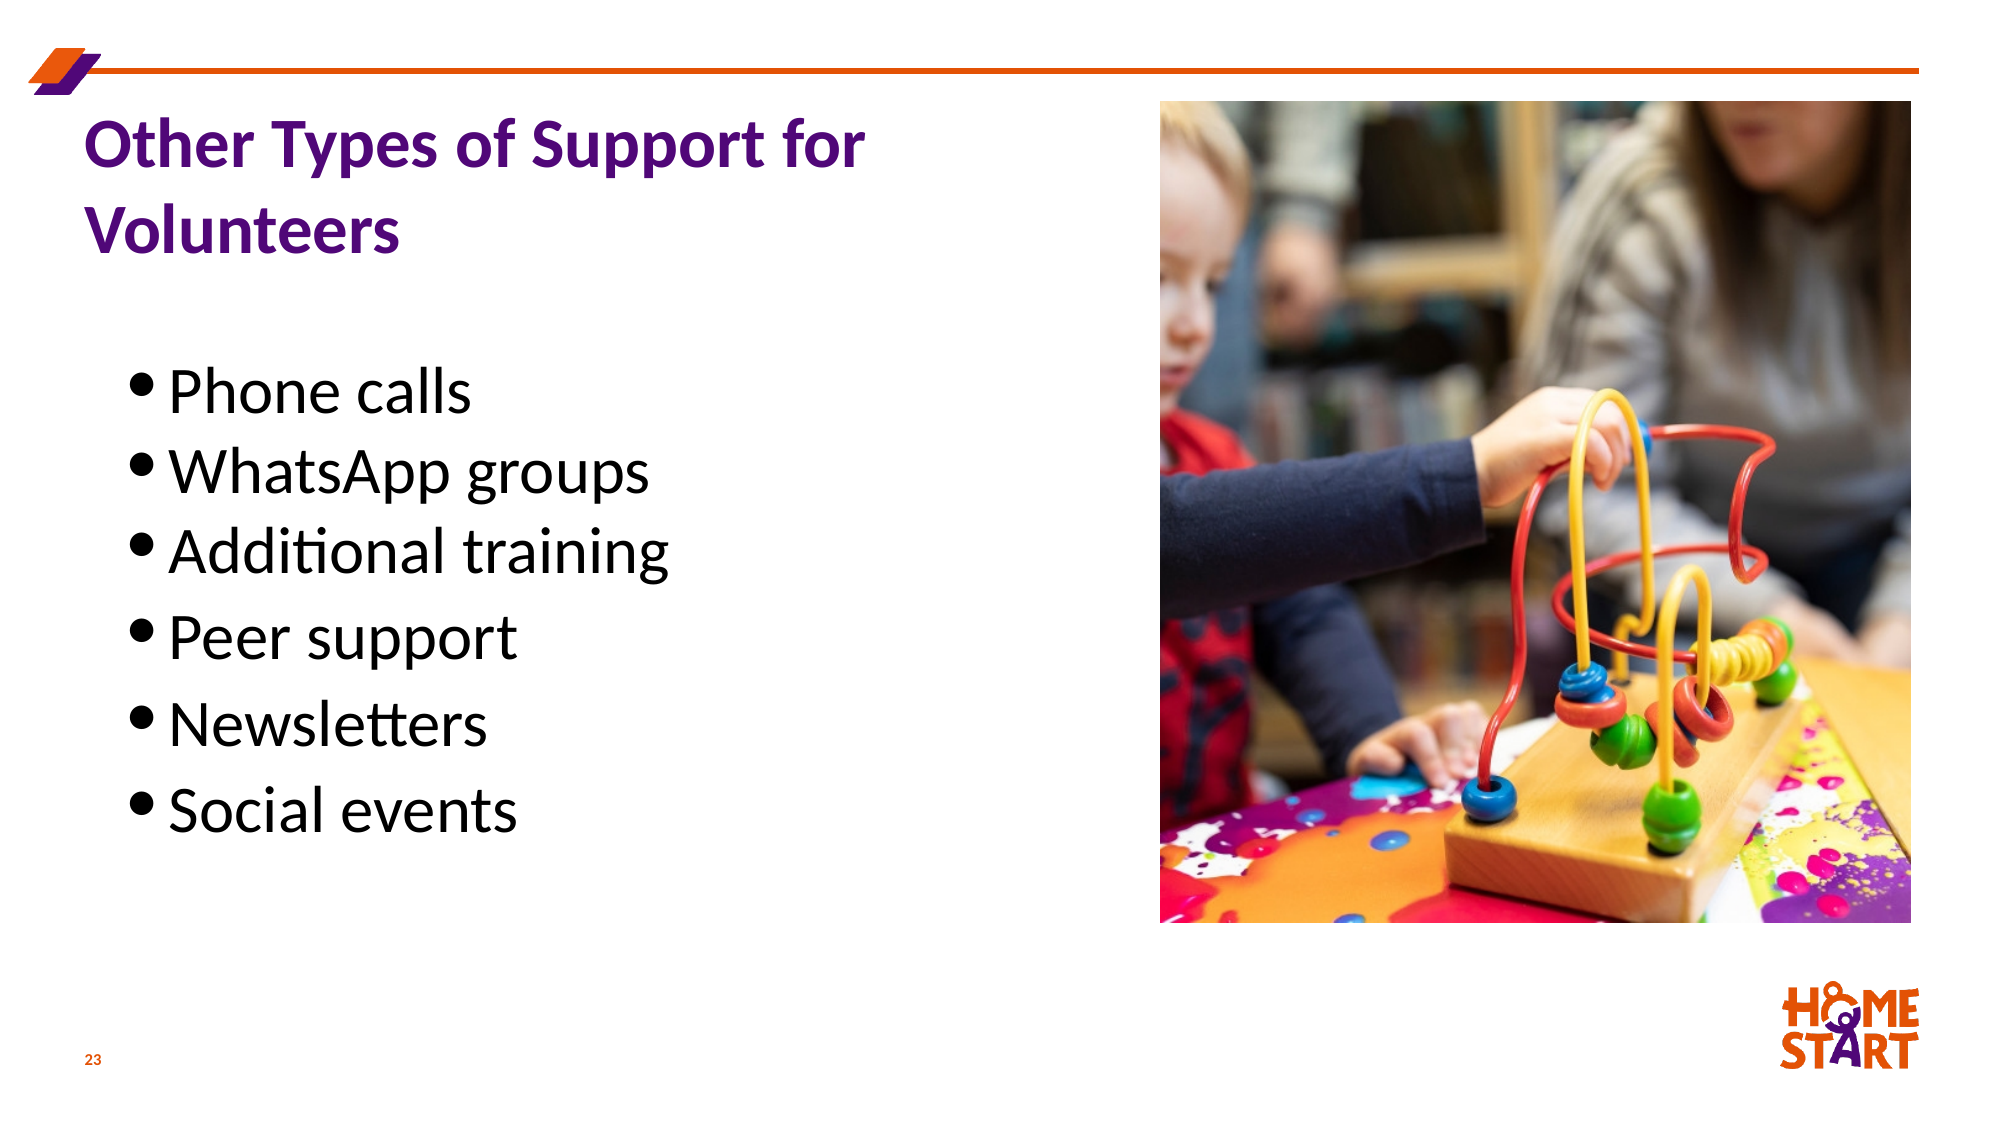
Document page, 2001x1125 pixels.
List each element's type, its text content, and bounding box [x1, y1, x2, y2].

picture [28, 48, 101, 95]
slide_number 23 [84, 1033, 125, 1069]
title Other Types of Support for Volunteers [84, 71, 1102, 278]
list Phone calls WhatsApp groups Additional training Peer support Newsletters Social events [125, 339, 972, 972]
picture [1780, 981, 1919, 1069]
picture [1160, 101, 1912, 923]
